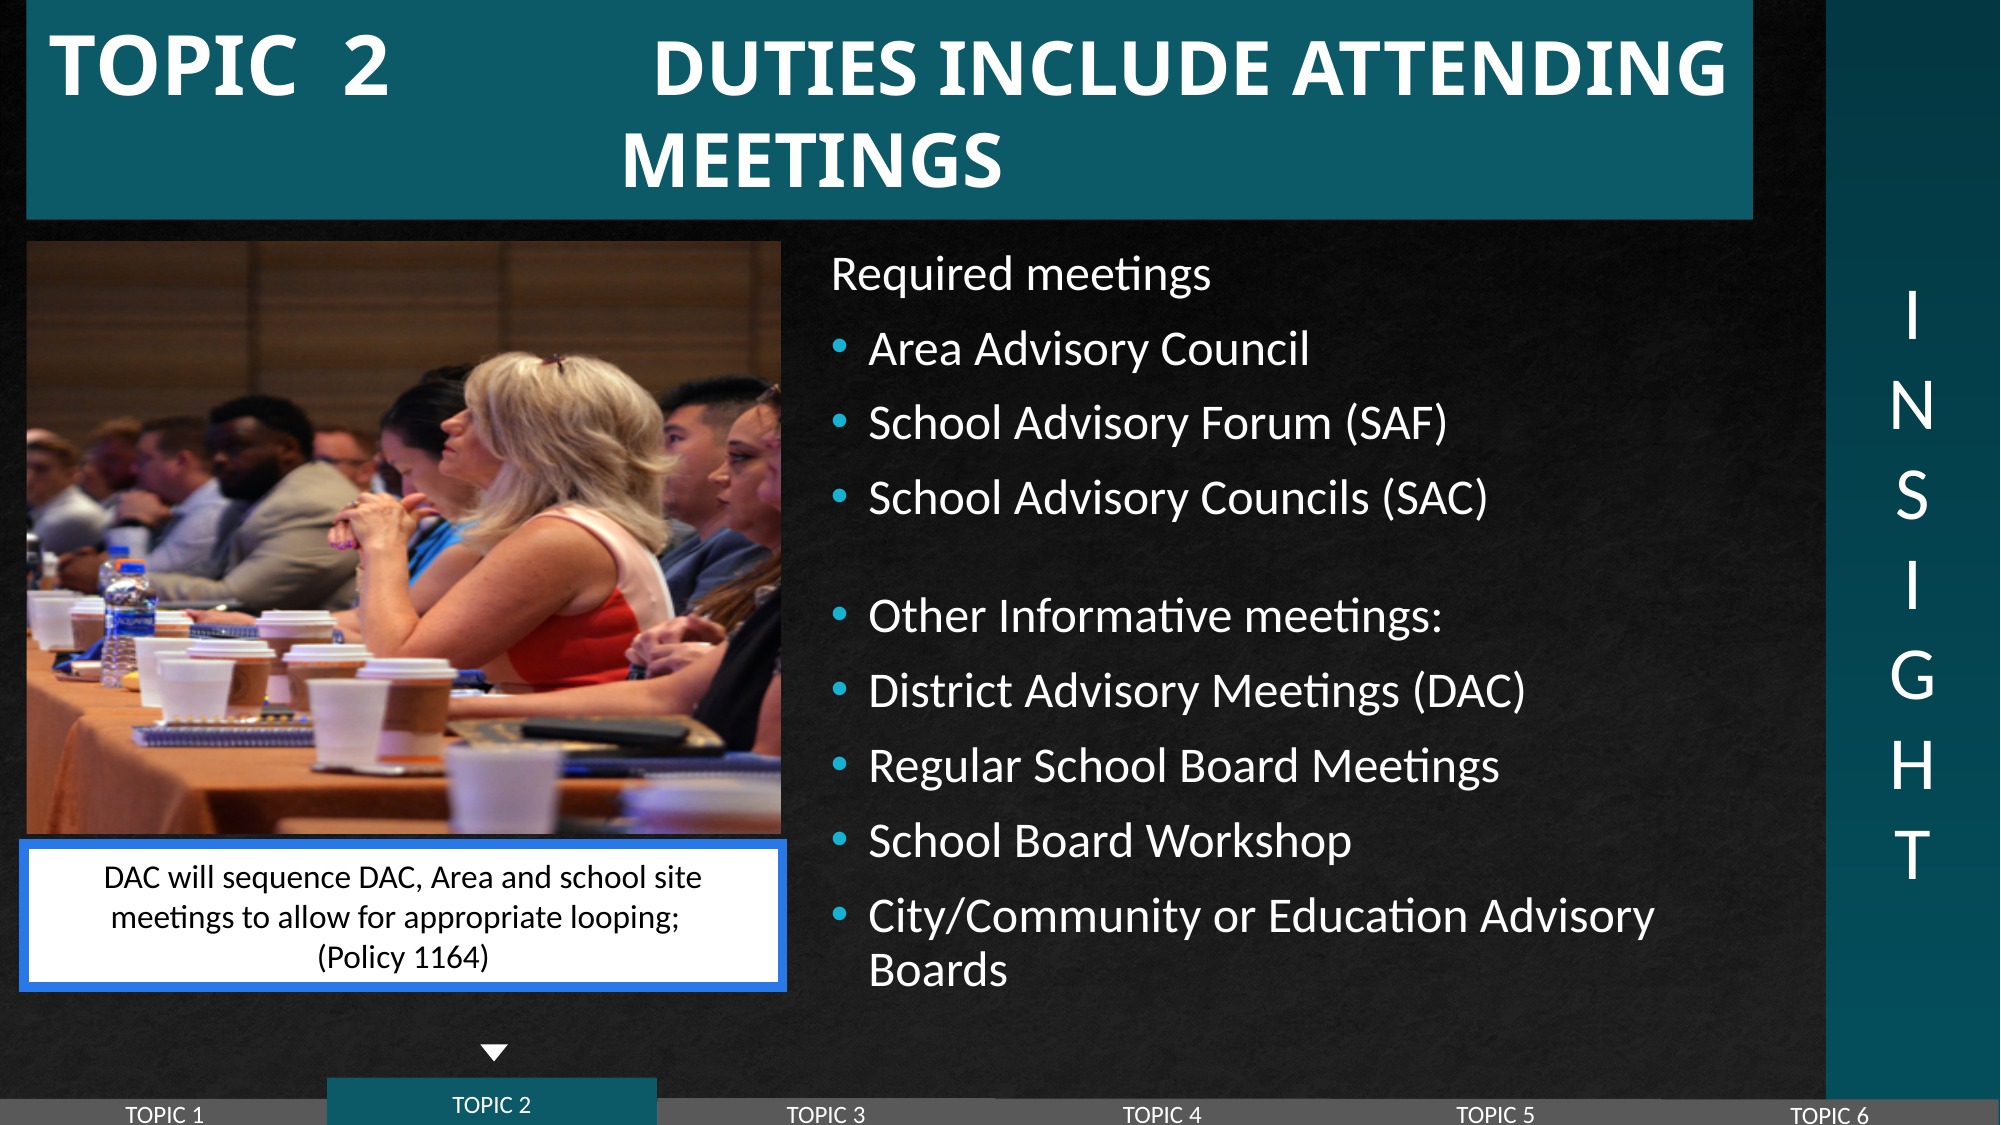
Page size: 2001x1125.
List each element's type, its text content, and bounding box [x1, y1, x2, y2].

text_box TOPIC 1 [0, 1098, 326, 1125]
text_box TOPIC 6 [1660, 1098, 2000, 1125]
text_box Photo by Antonio Jamal Roberson from Pexels [32, 811, 787, 872]
text_box TOPIC 2 DUTIES INCLUDE ATTENDING MEETINGS [26, 0, 1753, 220]
text_box TOPIC 4 [993, 1098, 1330, 1125]
text_box TOPIC 3 [656, 1097, 996, 1125]
list Required meetings Area Advisory Council School Advisory Forum (SAF) School Advisory Councils (SAC) Other Informative meetings: District Advisory Meetings (DAC) Regular School Board Meetings School Board Workshop City/Community or Education Advisory Boards [815, 239, 1793, 972]
text_box TOPIC 2 [326, 1077, 658, 1125]
text_box TOPIC 5 [1330, 1098, 1660, 1125]
text_box [478, 1043, 510, 1064]
picture [0, 0, 1825, 1098]
text_box I N S I G H T [1825, 0, 2000, 1098]
text_box DAC will sequence DAC, Area and school site meetings to allow for appropriate looping; (Policy 1164) [23, 843, 784, 988]
